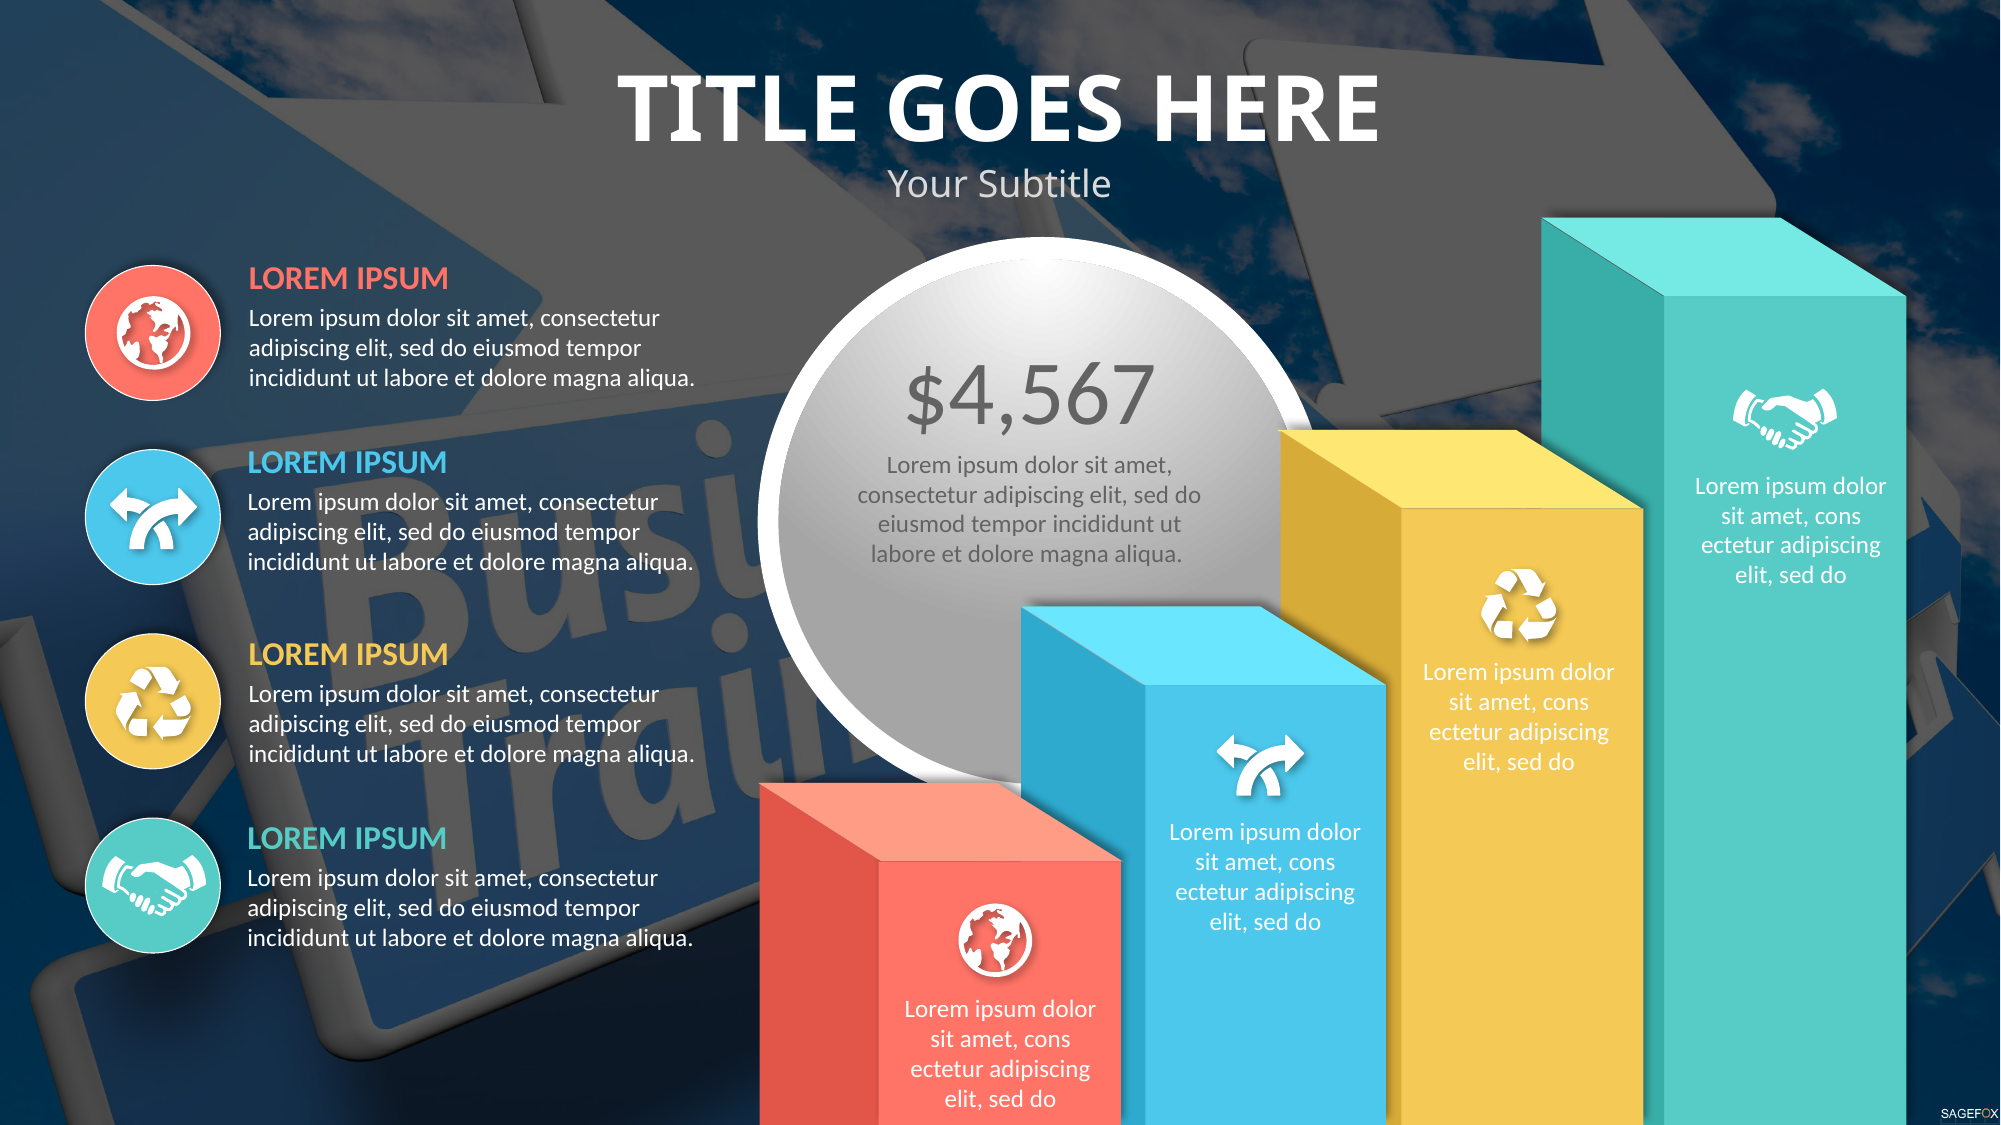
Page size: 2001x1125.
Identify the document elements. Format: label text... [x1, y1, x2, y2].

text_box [1021, 606, 1386, 1125]
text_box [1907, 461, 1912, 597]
text_box LOREM IPSUM Lorem ipsum dolor sit amet, consectetur adipiscing elit, sed do eiusmod tempor incididunt ut labore et dolore magna aliqua. [233, 624, 757, 775]
text_box [129, 488, 198, 550]
text_box [109, 488, 151, 522]
text_box [84, 448, 222, 586]
text_box LOREM IPSUM Lorem ipsum dolor sit amet, consectetur adipiscing elit, sed do eiusmod tempor incididunt ut labore et dolore magna aliqua. [234, 248, 757, 399]
text_box [84, 632, 222, 770]
text_box [128, 718, 148, 737]
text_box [757, 236, 1328, 782]
text_box [84, 816, 222, 955]
text_box LOREM IPSUM Lorem ipsum dolor sit amet, consectetur adipiscing elit, sed do eiusmod tempor incididunt ut labore et dolore magna aliqua. [232, 809, 757, 959]
text_box TITLE GOES HERE Your Subtitle [548, 42, 1452, 212]
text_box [1277, 429, 1644, 1125]
text_box [129, 666, 181, 695]
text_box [1732, 388, 1838, 450]
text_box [1541, 217, 1907, 1125]
text_box [116, 296, 191, 370]
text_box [757, 782, 1123, 1125]
text_box [115, 691, 142, 731]
text_box [153, 714, 192, 741]
text_box [170, 695, 191, 717]
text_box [101, 854, 207, 917]
text_box [84, 264, 222, 402]
text_box LOREM IPSUM Lorem ipsum dolor sit amet, consectetur adipiscing elit, sed do eiusmod tempor incididunt ut labore et dolore magna aliqua. [232, 433, 757, 583]
picture [0, 0, 2001, 1125]
